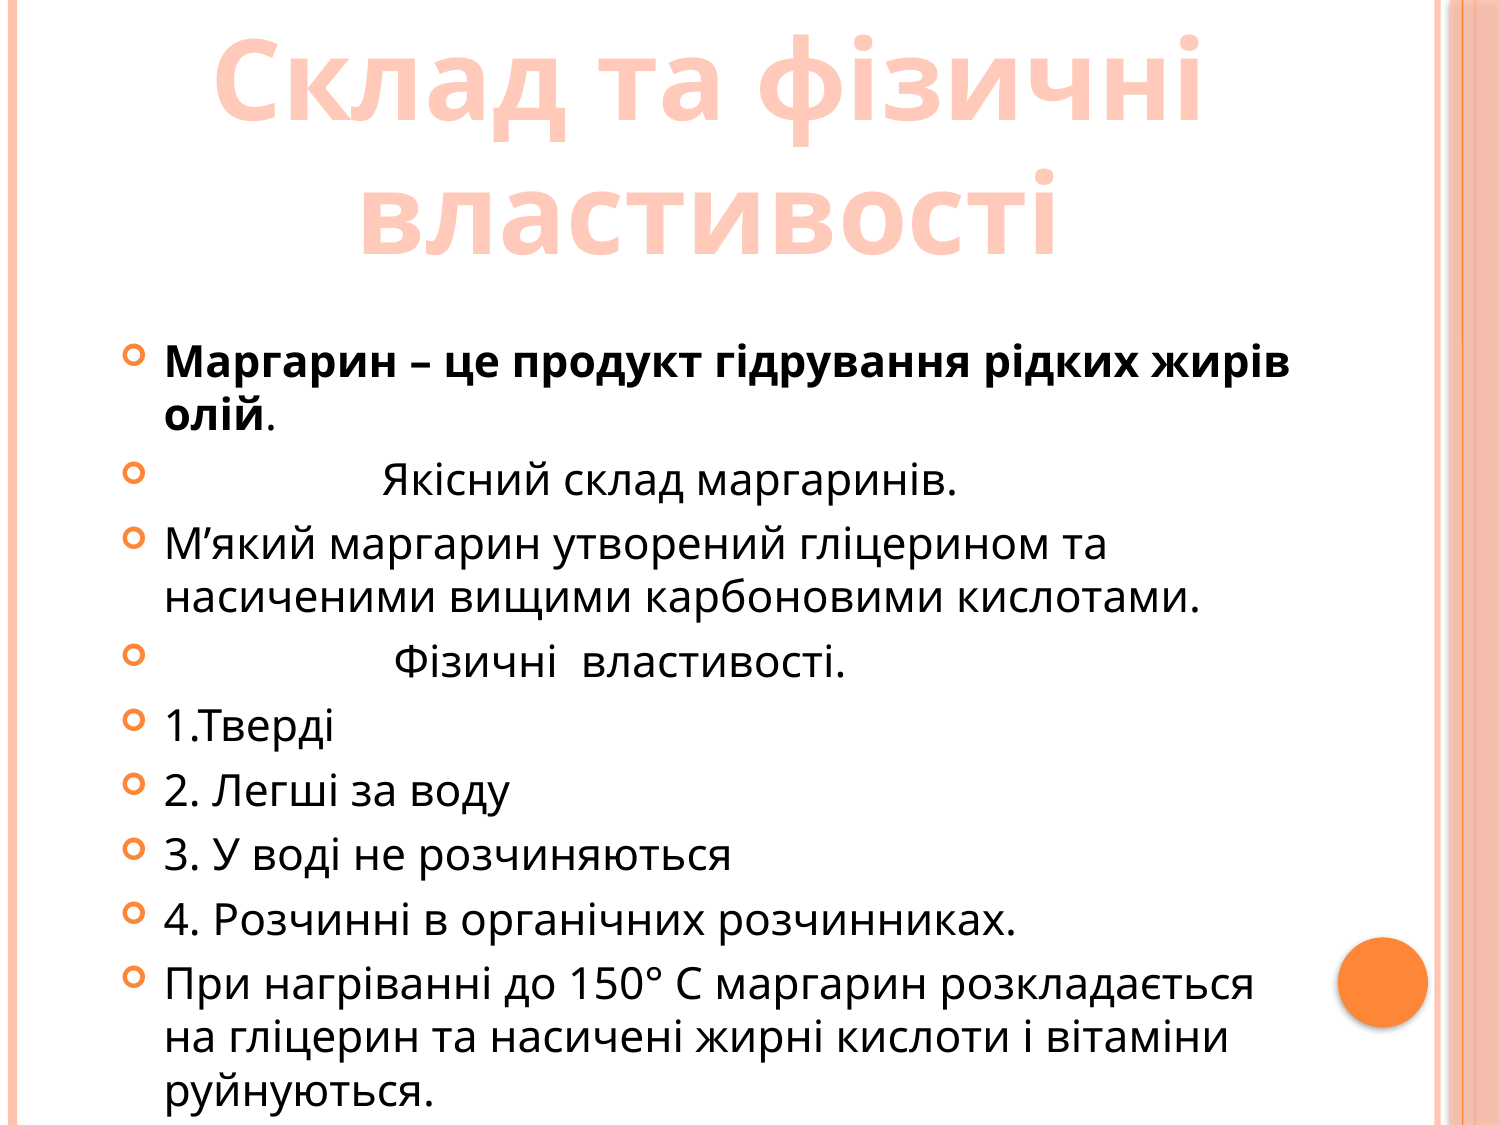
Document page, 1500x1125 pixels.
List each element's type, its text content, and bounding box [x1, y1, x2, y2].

text_box Склад та фізичні властивості [70, 0, 1348, 285]
list Маргарин – це продукт гідрування рідких жирів олій. Якісний склад маргаринів. М’який маргарин утворений гліцерином та насиченими вищими карбоновими кислотами. Фізичні властивості. 1.Тверді 2. Легші за воду 3. У воді не розчиняються 4. Розчинні в органічних розчинниках. При нагріванні до 150° С маргарин розкладається на гліцерин та насичені жирні кислоти і вітаміни руйнуються. [105, 325, 1331, 1125]
